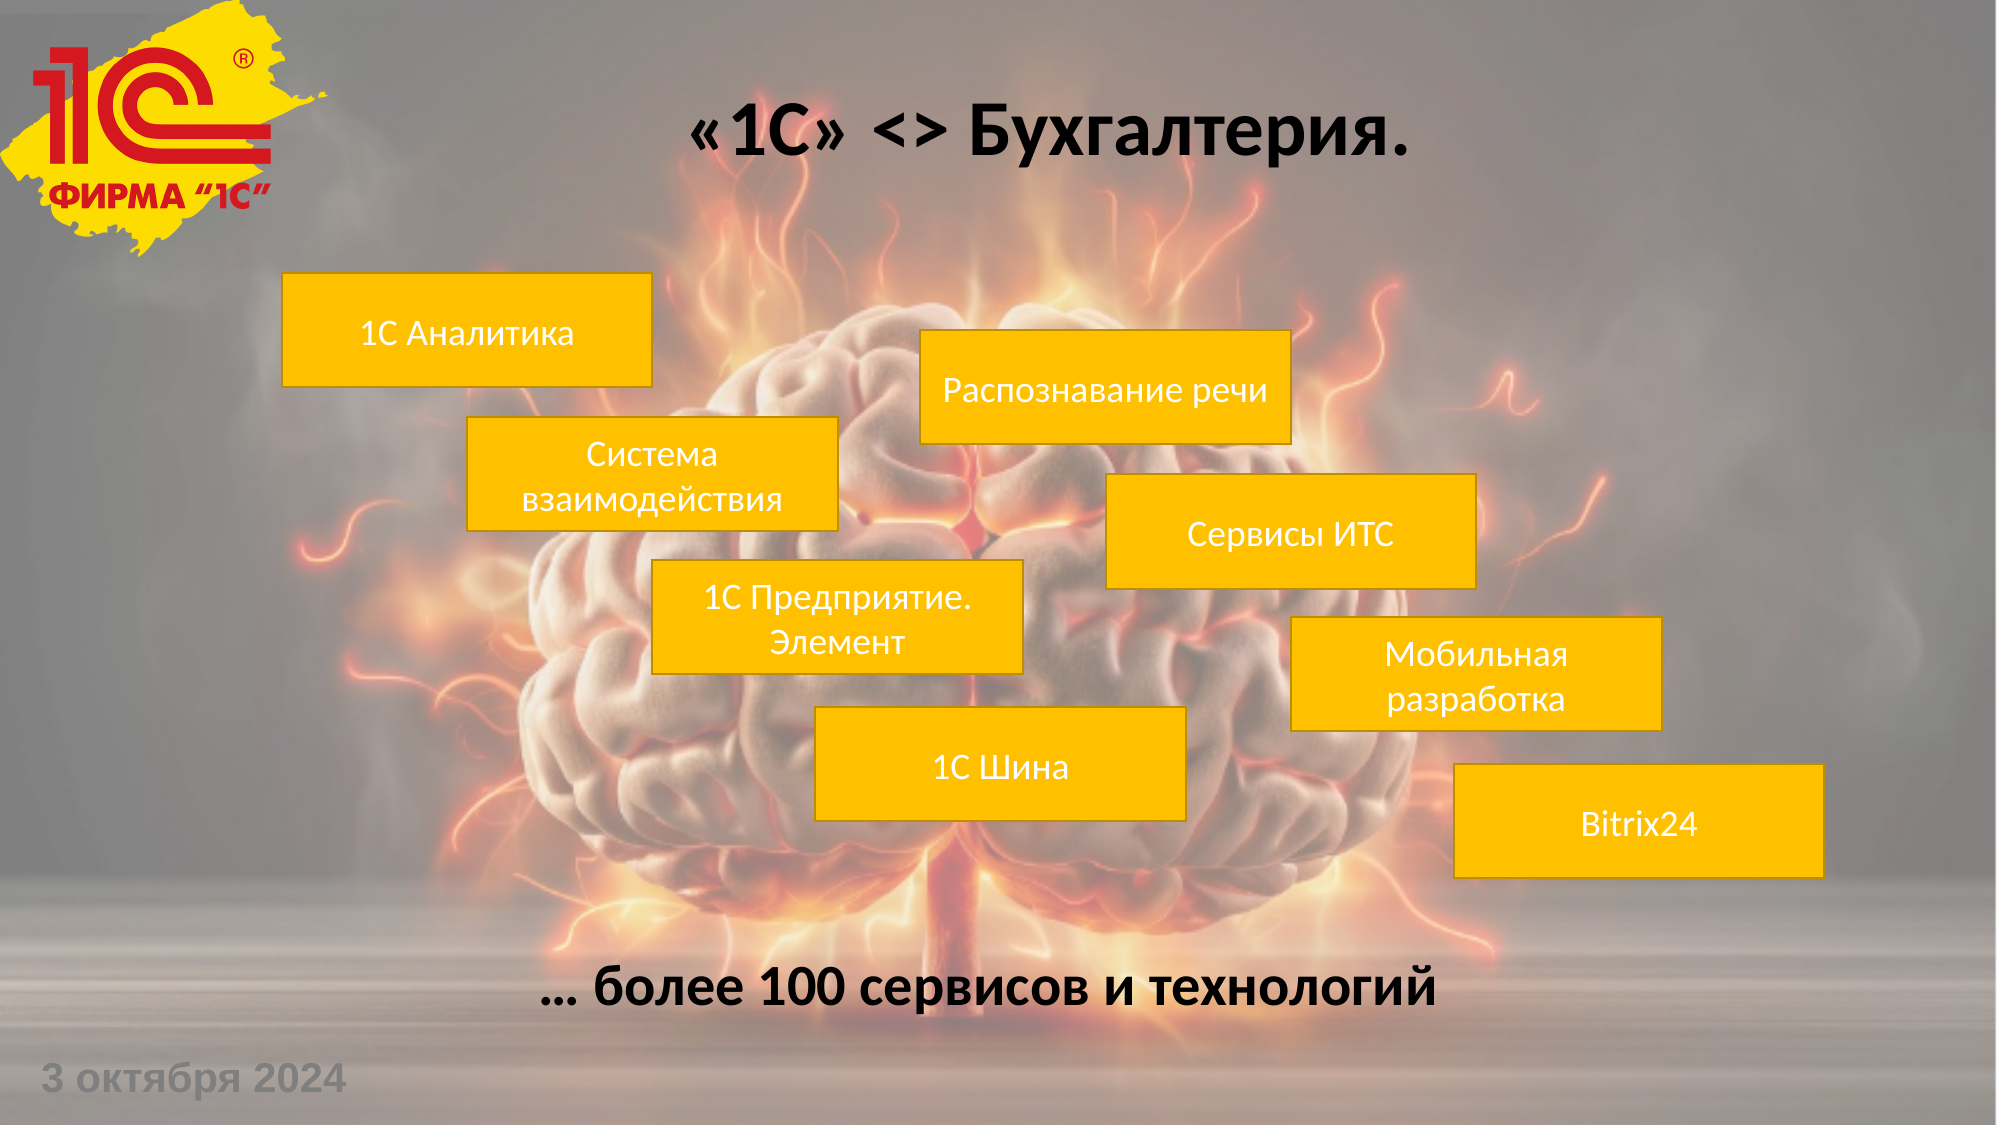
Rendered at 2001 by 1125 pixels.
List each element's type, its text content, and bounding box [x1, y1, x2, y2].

text_box 1С Предприятие. Элемент [651, 559, 1024, 675]
text_box 1С Аналитика [281, 272, 653, 388]
picture [0, 0, 328, 257]
text_box Распознавание речи [919, 329, 1292, 445]
text_box Bitrix24 [1453, 763, 1825, 879]
text_box 3 октября 2024 [41, 1050, 461, 1101]
text_box … более 100 сервисов и технологий [523, 939, 1477, 1025]
text_box Система взаимодействия [466, 416, 839, 532]
text_box Мобильная разработка [1290, 616, 1663, 732]
text_box «1С» <> Бухгалтерия. [328, 69, 1800, 179]
text_box Сервисы ИТС [1105, 473, 1477, 590]
text_box 1С Шина [814, 706, 1187, 822]
